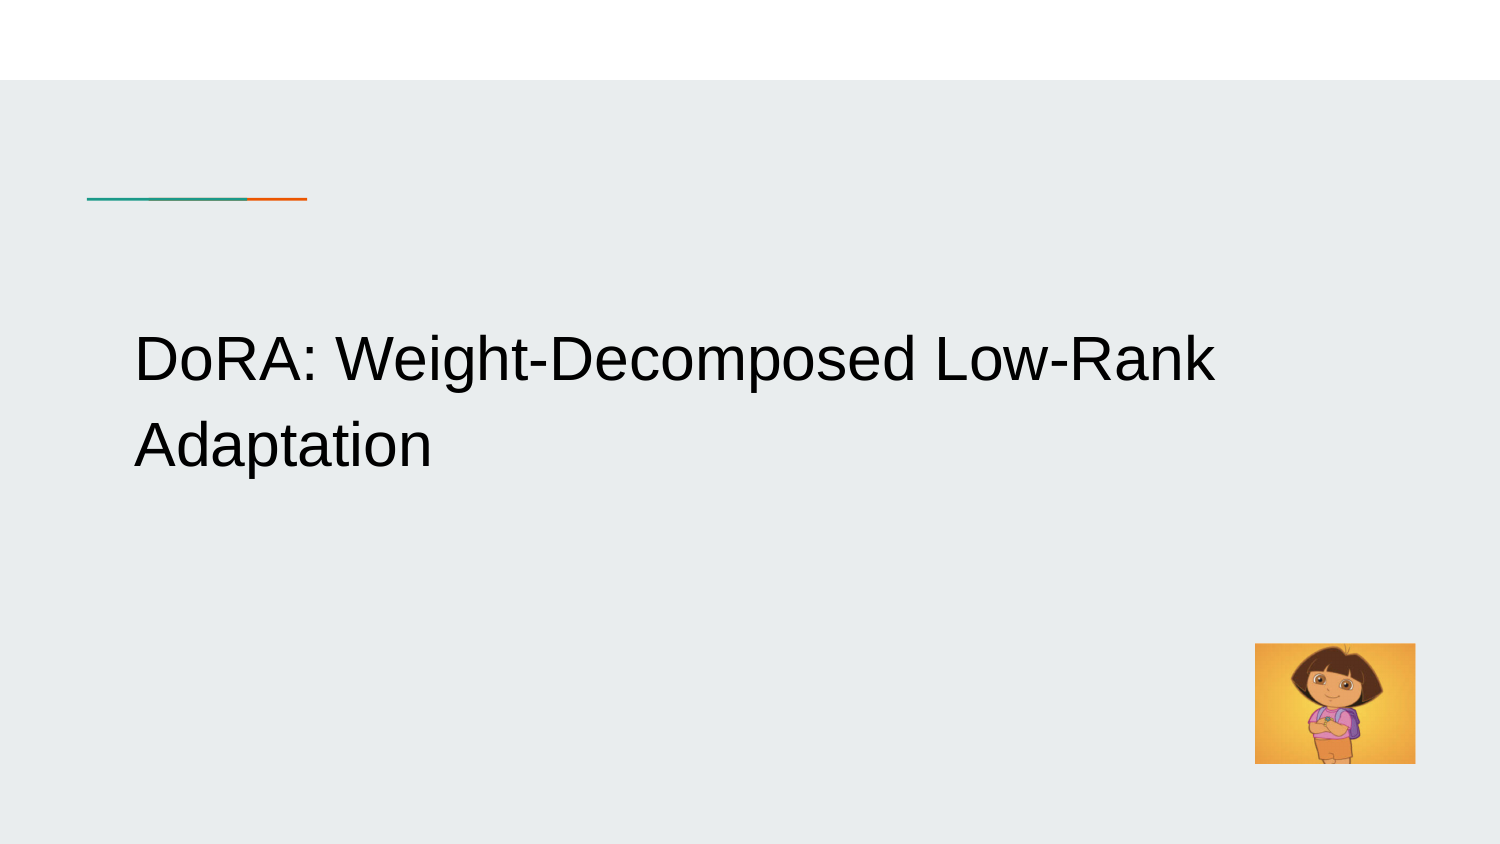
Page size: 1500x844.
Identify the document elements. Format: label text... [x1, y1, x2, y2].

title DoRA: Weight-Decomposed Low-Rank Adaptation [119, 291, 1381, 422]
picture [1255, 643, 1416, 764]
